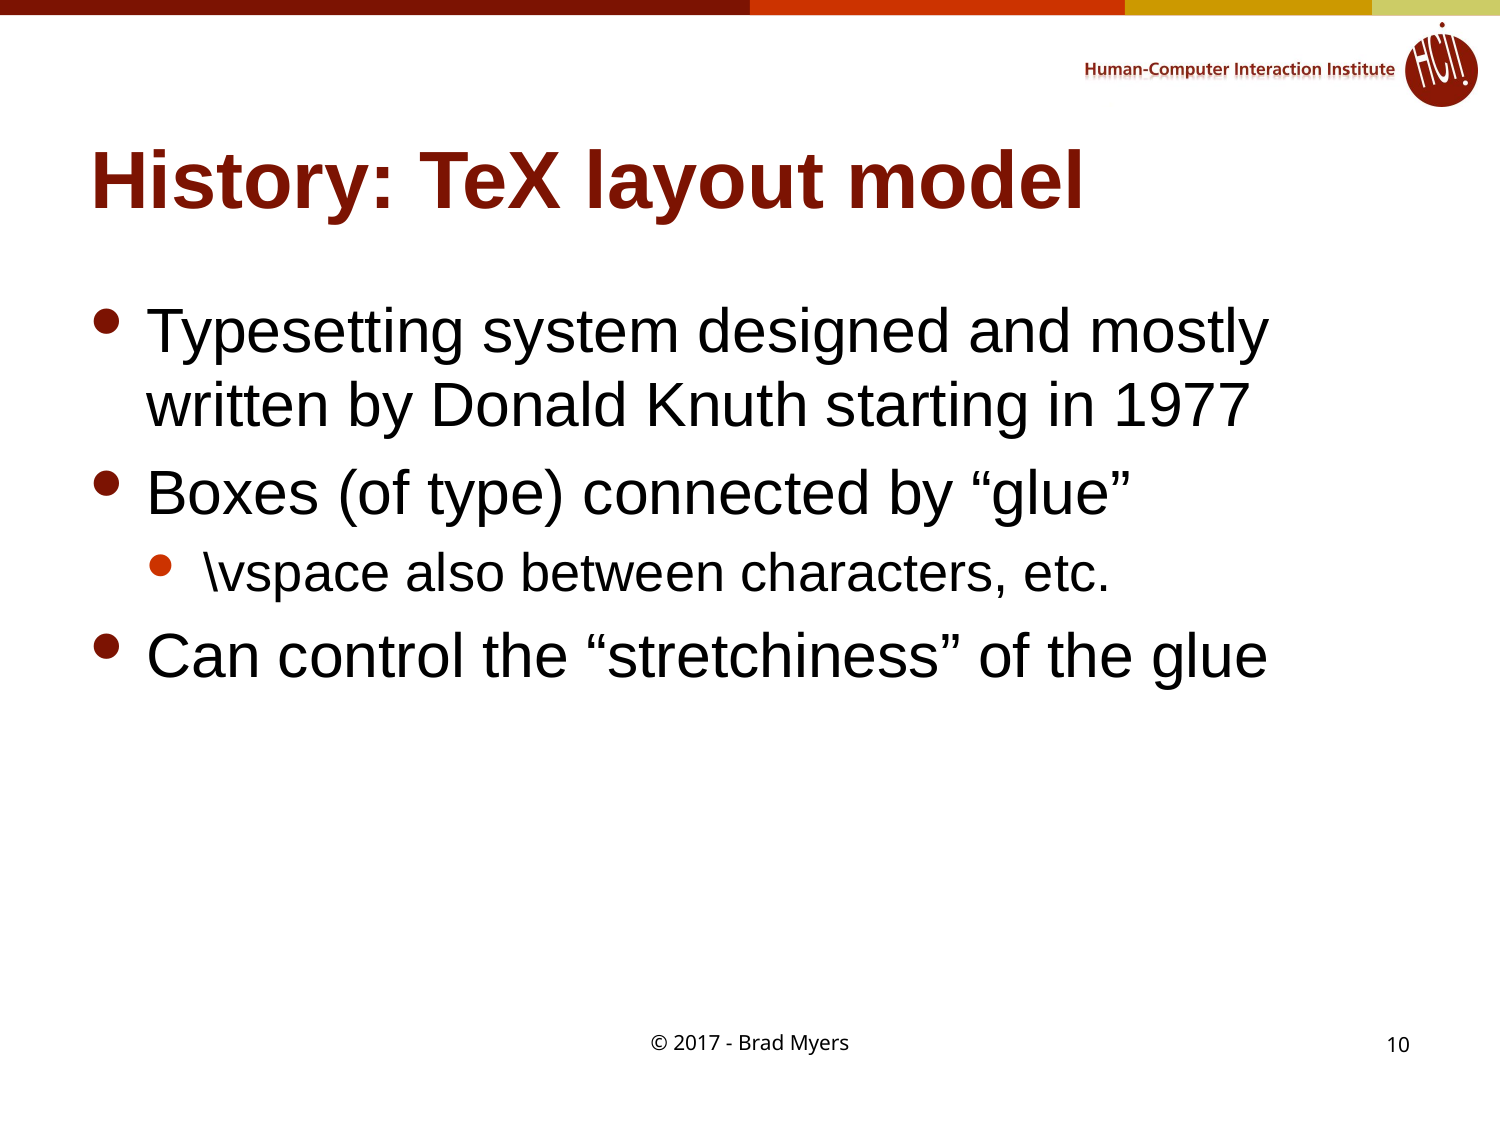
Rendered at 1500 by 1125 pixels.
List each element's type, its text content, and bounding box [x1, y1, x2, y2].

picture [1313, 22, 1478, 107]
footer © 2017 - Brad Myers [512, 1024, 988, 1101]
slide_number 10 [1074, 1024, 1426, 1101]
title History: TeX layout model [74, 19, 1313, 233]
list Typesetting system designed and mostly written by Donald Knuth starting in 1977 Boxes (of type) connected by “glue” \vspace also between characters, etc. Can control the “stretchiness” of the glue [74, 281, 1426, 1006]
